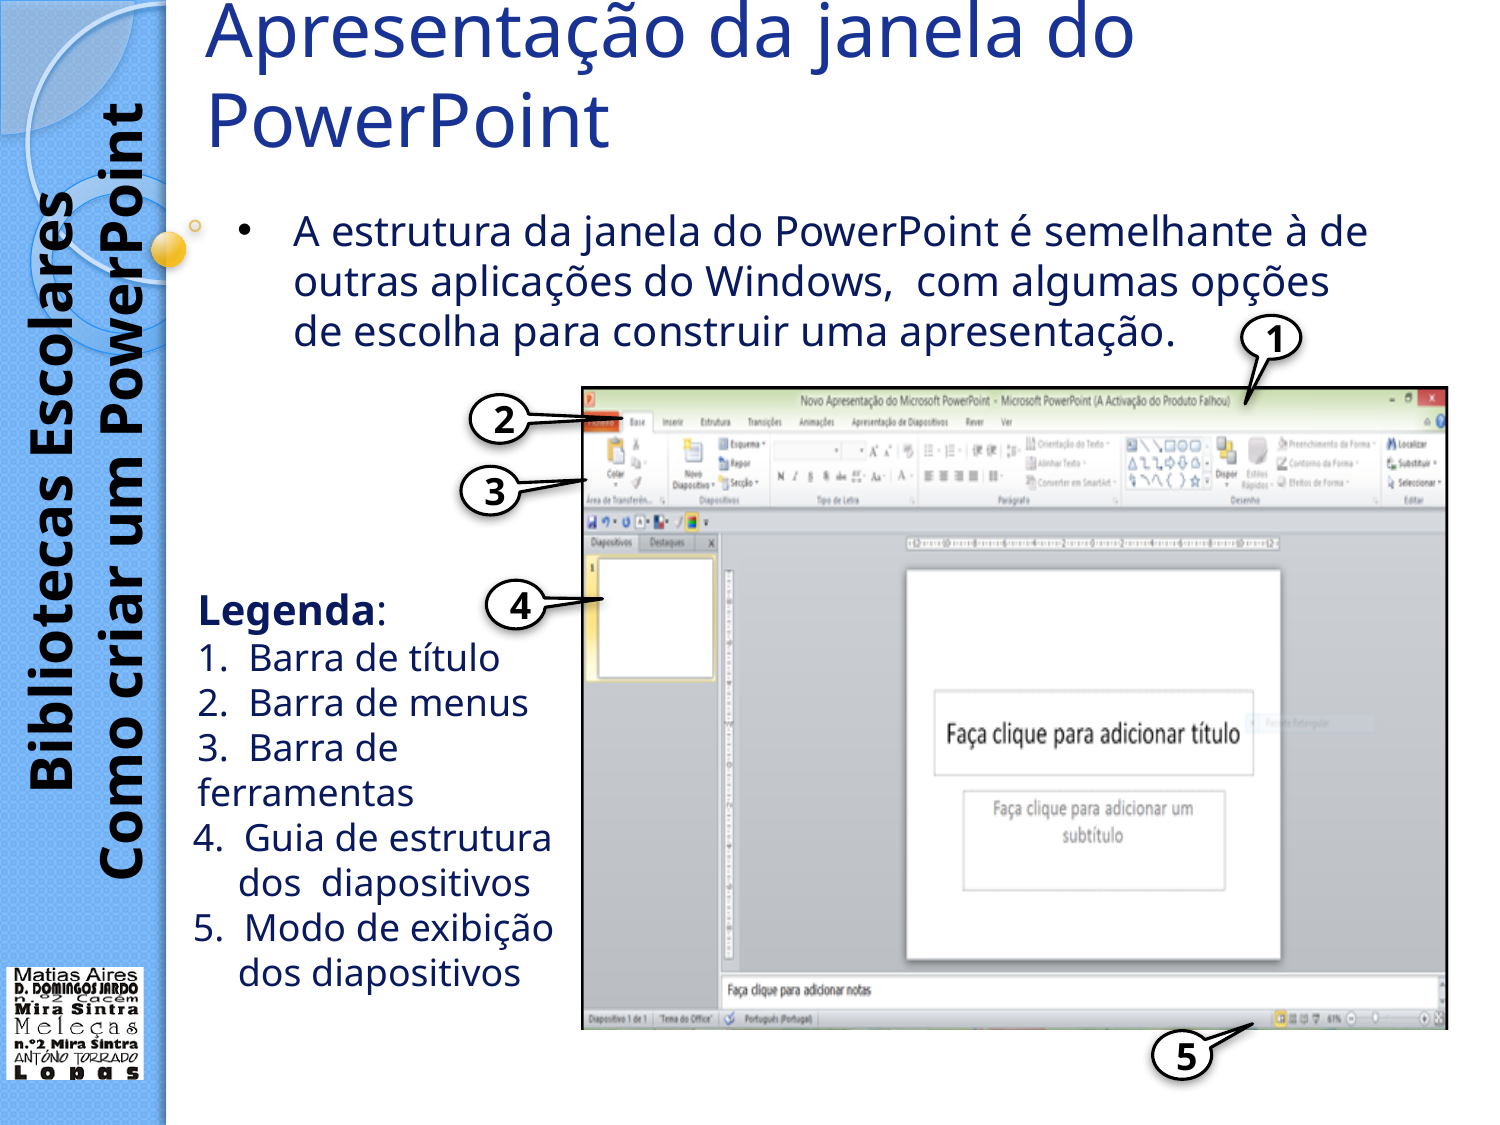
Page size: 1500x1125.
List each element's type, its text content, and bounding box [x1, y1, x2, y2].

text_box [460, 315, 1451, 1080]
text_box A estrutura da janela do PowerPoint é semelhante à de outras aplicações do Windows, com algumas opções de escolha para construir uma apresentação. [218, 204, 1391, 318]
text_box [6, 98, 164, 1080]
title Apresentação da janela do PowerPoint [190, 57, 1450, 170]
subtitle Legenda: 1. Barra de título 2. Barra de menus 3. Barra de ferramentas 4. Guia de estrutura dos diapositivos 5. Modo de exibição dos diapositivos [178, 553, 453, 968]
